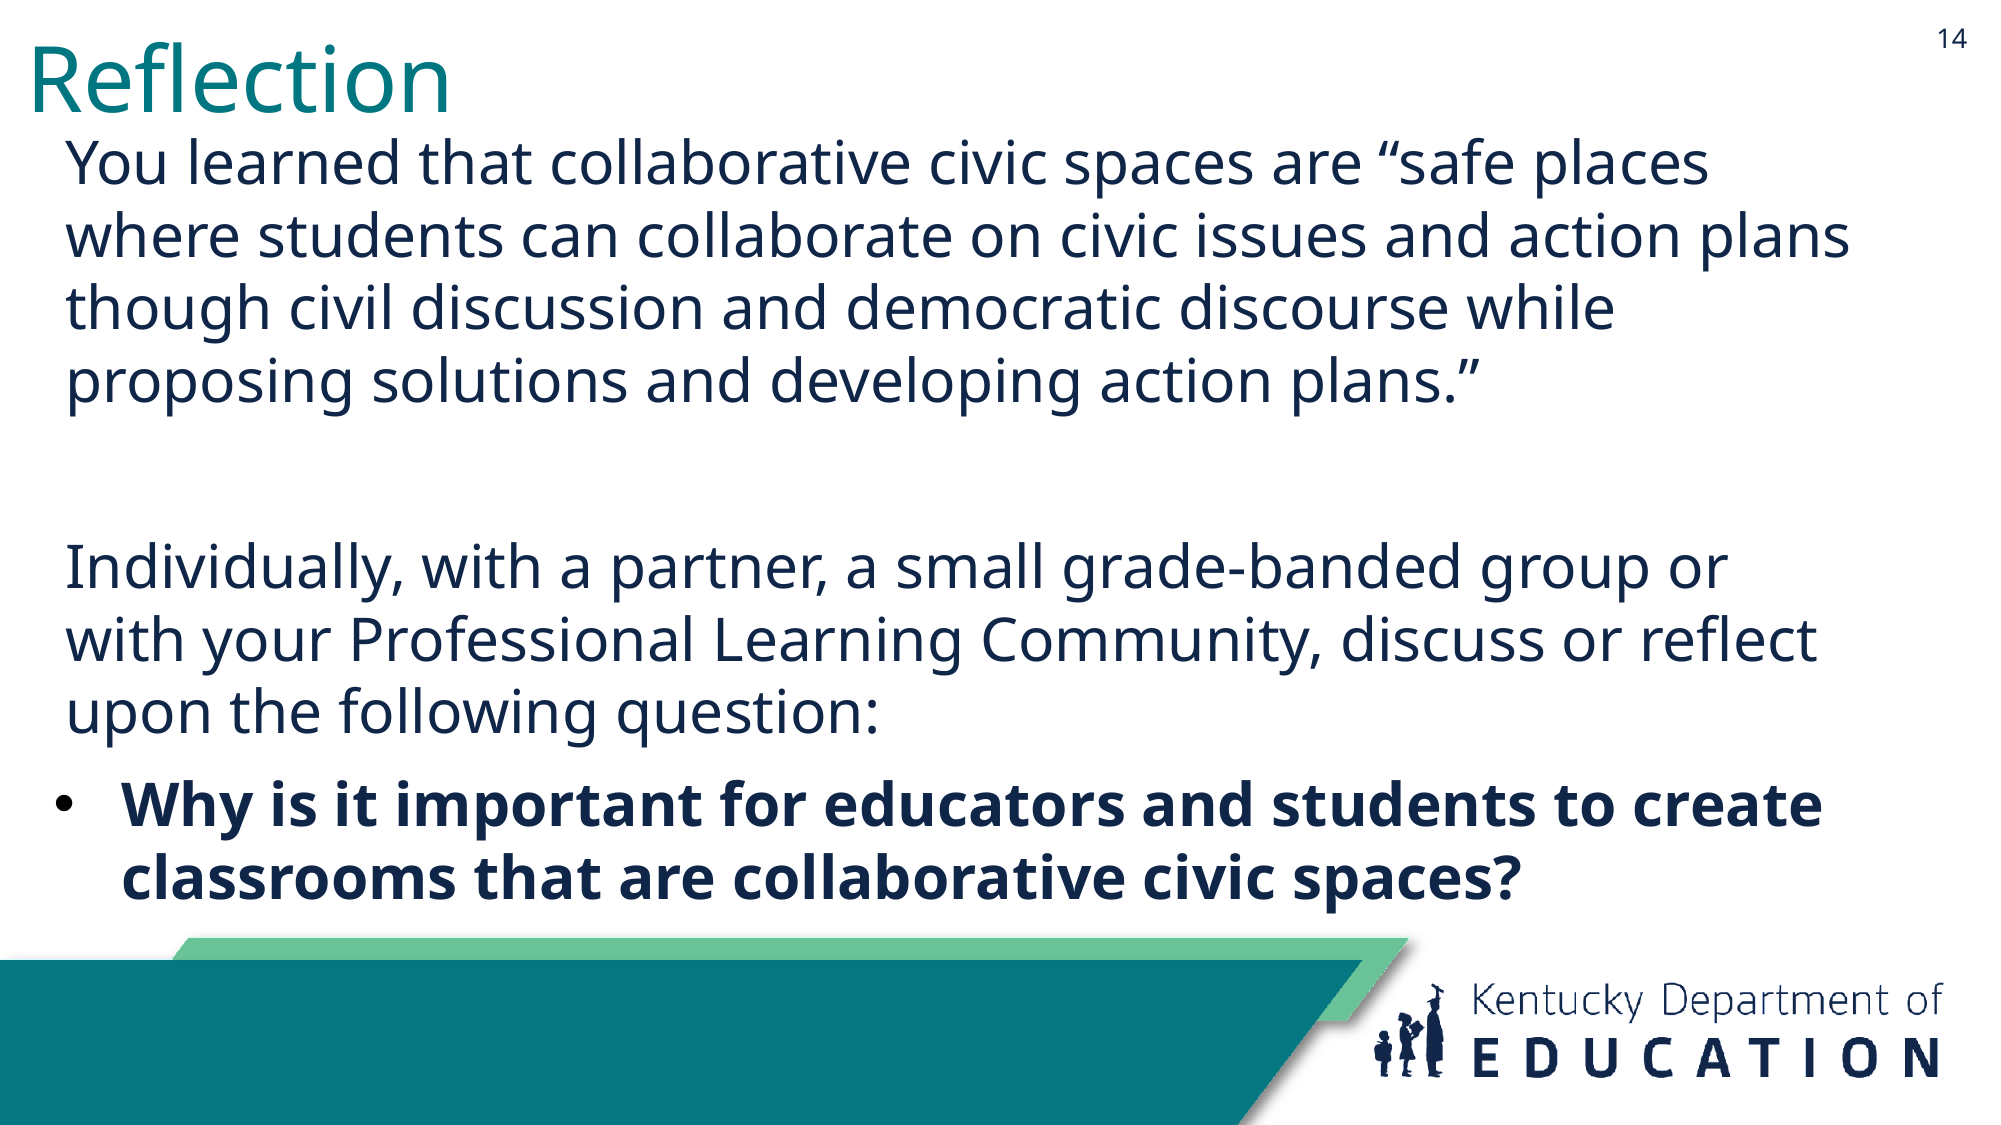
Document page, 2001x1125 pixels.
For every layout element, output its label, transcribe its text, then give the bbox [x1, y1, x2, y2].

title Reflection [11, 0, 1737, 192]
list You learned that collaborative civic spaces are “safe places where students can collaborate on civic issues and action plans though civil discussion and democratic discourse while proposing solutions and developing action plans.” Individually, with a partner, a small grade-banded group or with your Professional Learning Community, discuss or reflect upon the following question: Why is it important for educators and students to create classrooms that are collaborative civic spaces? [31, 116, 1875, 872]
slide_number 14 [1862, 6, 1983, 93]
picture [0, 0, 2001, 1125]
